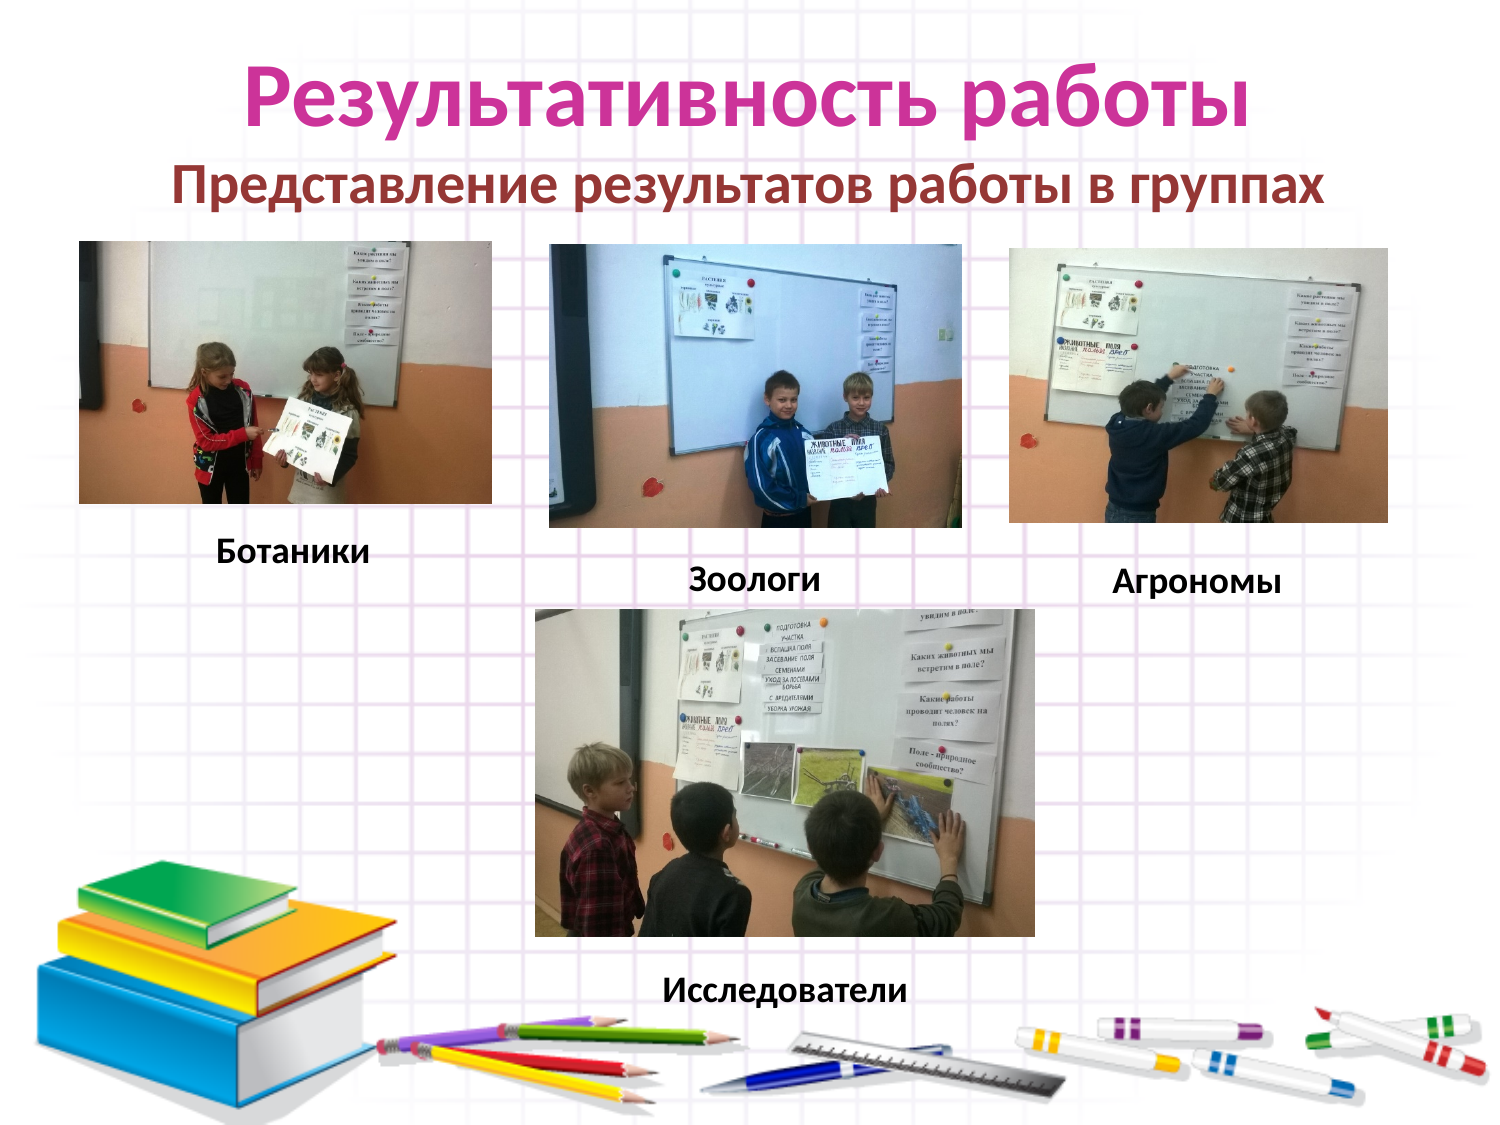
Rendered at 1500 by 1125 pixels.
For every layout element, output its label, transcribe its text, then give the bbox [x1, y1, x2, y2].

picture [0, 0, 1500, 1125]
title Результативность работы Представление результатов работы в группах [73, 30, 1424, 219]
text_box Агрономы [1097, 548, 1298, 609]
text_box Ботаники [184, 518, 386, 579]
text_box Исследователи [647, 957, 923, 1018]
text_box Зоологи [673, 546, 837, 607]
